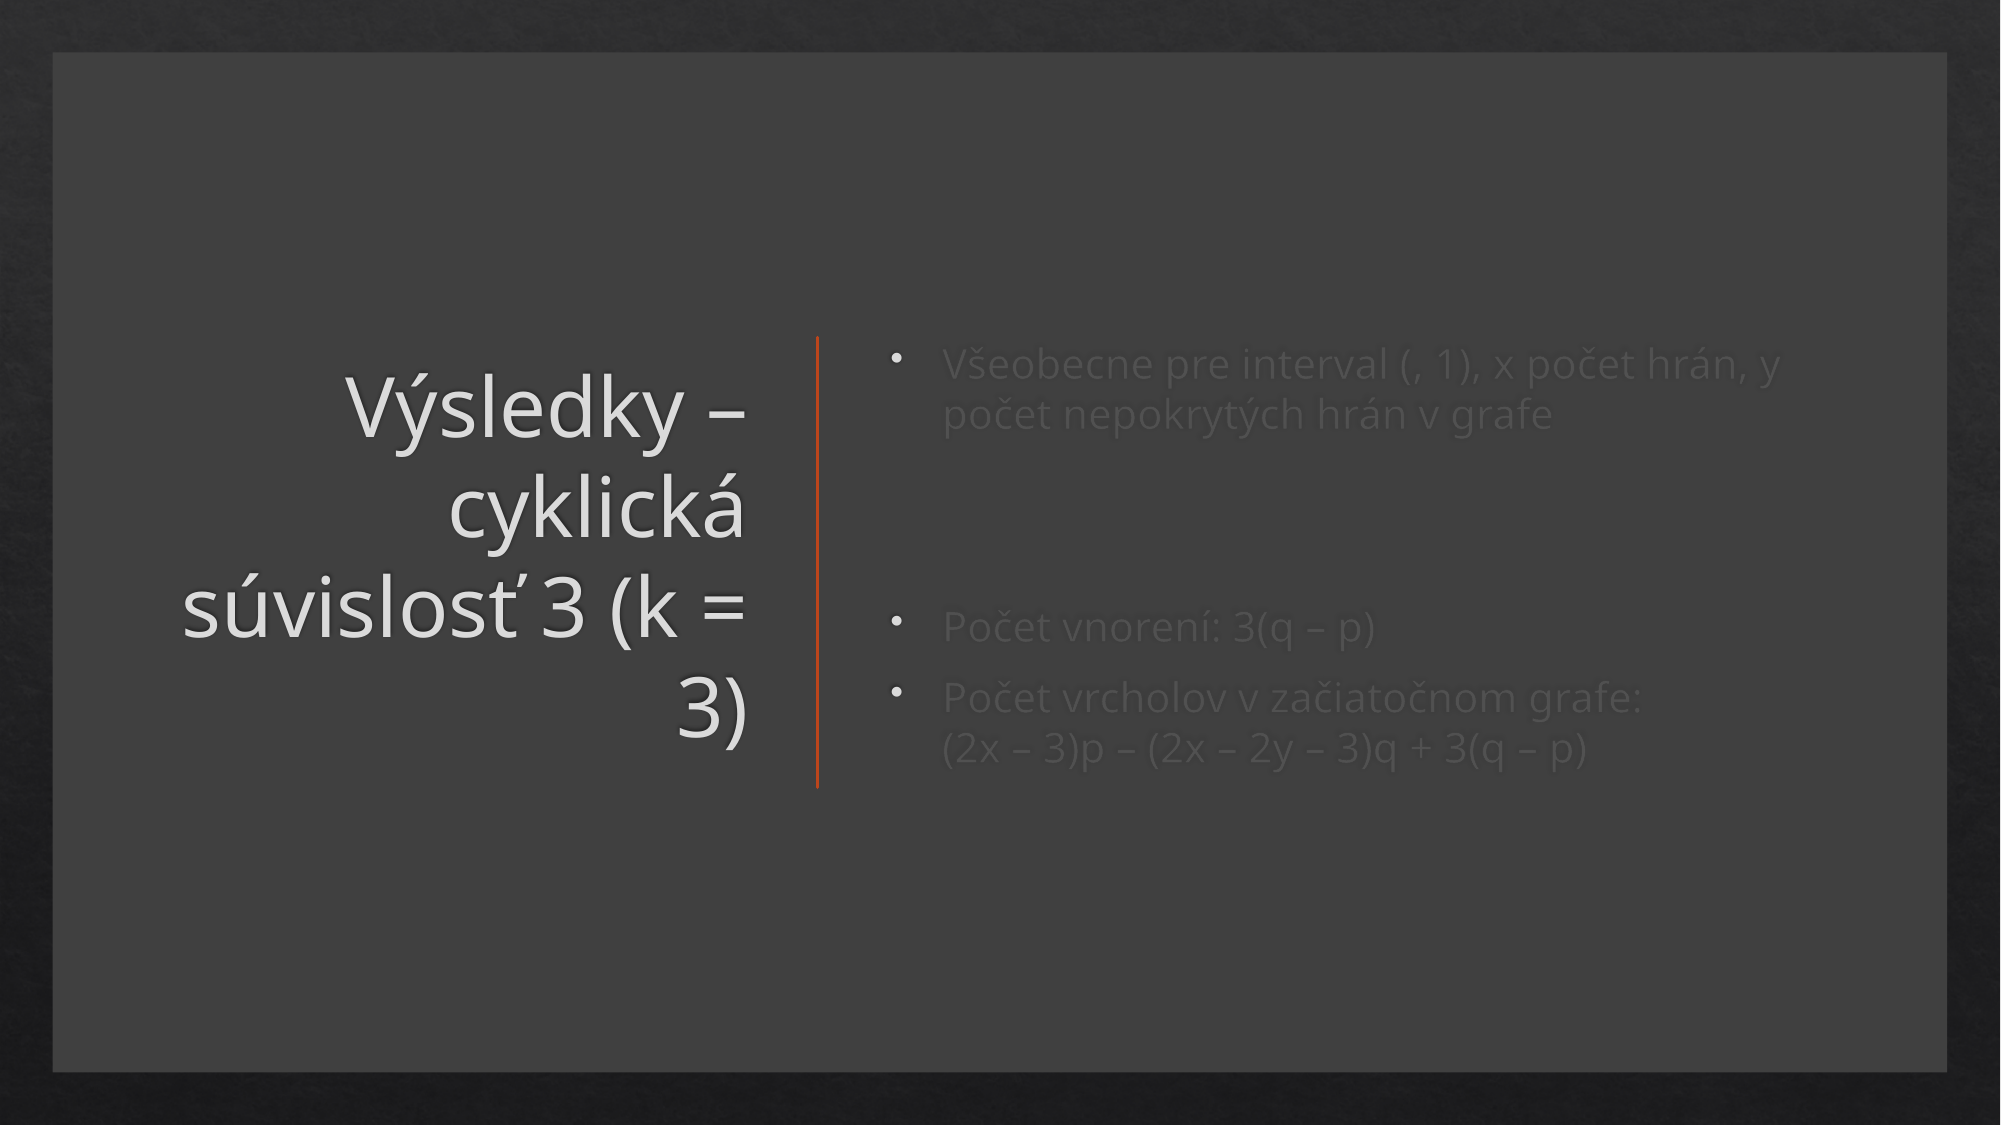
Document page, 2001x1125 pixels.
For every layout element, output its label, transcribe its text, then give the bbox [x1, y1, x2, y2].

text_box [51, 51, 1948, 1074]
text_box [0, 0, 2000, 1125]
title Výsledky – cyklická súvislosť 3 (k = 3) [97, 158, 764, 950]
